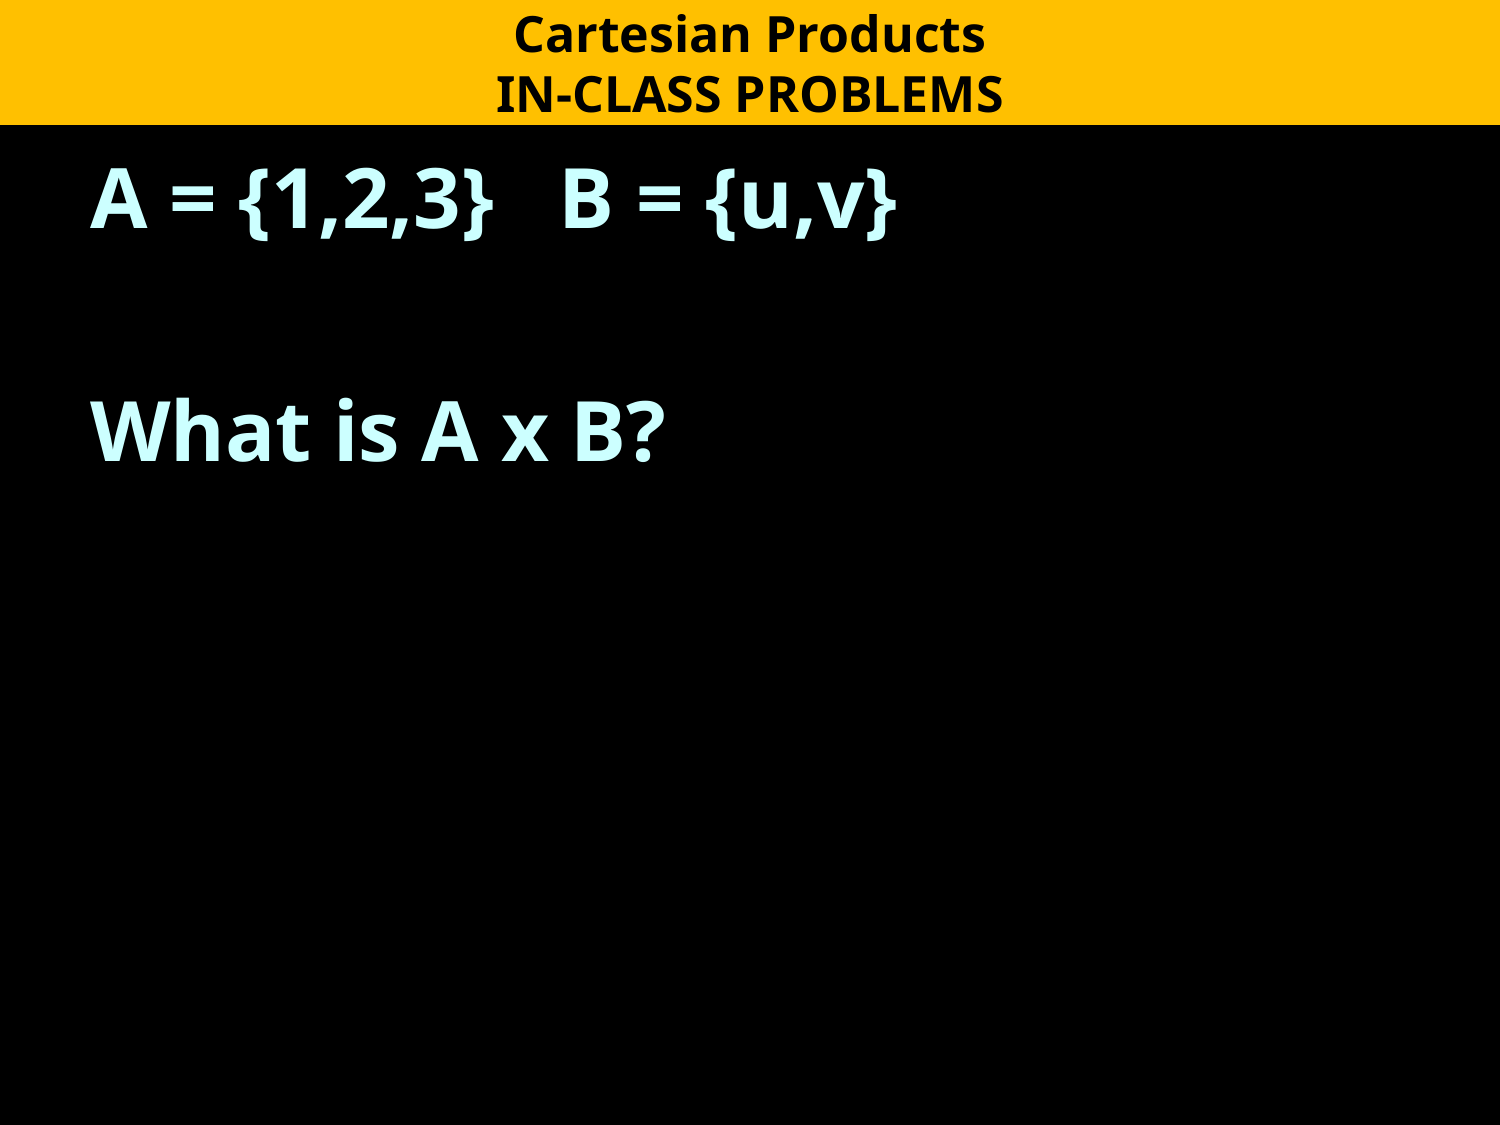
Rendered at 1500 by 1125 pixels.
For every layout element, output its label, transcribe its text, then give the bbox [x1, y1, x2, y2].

list A = {1,2,3} B = {u,v} What is A x B? [75, 137, 1425, 1063]
text_box Cartesian Products IN-CLASS PROBLEMS [0, 0, 1500, 125]
